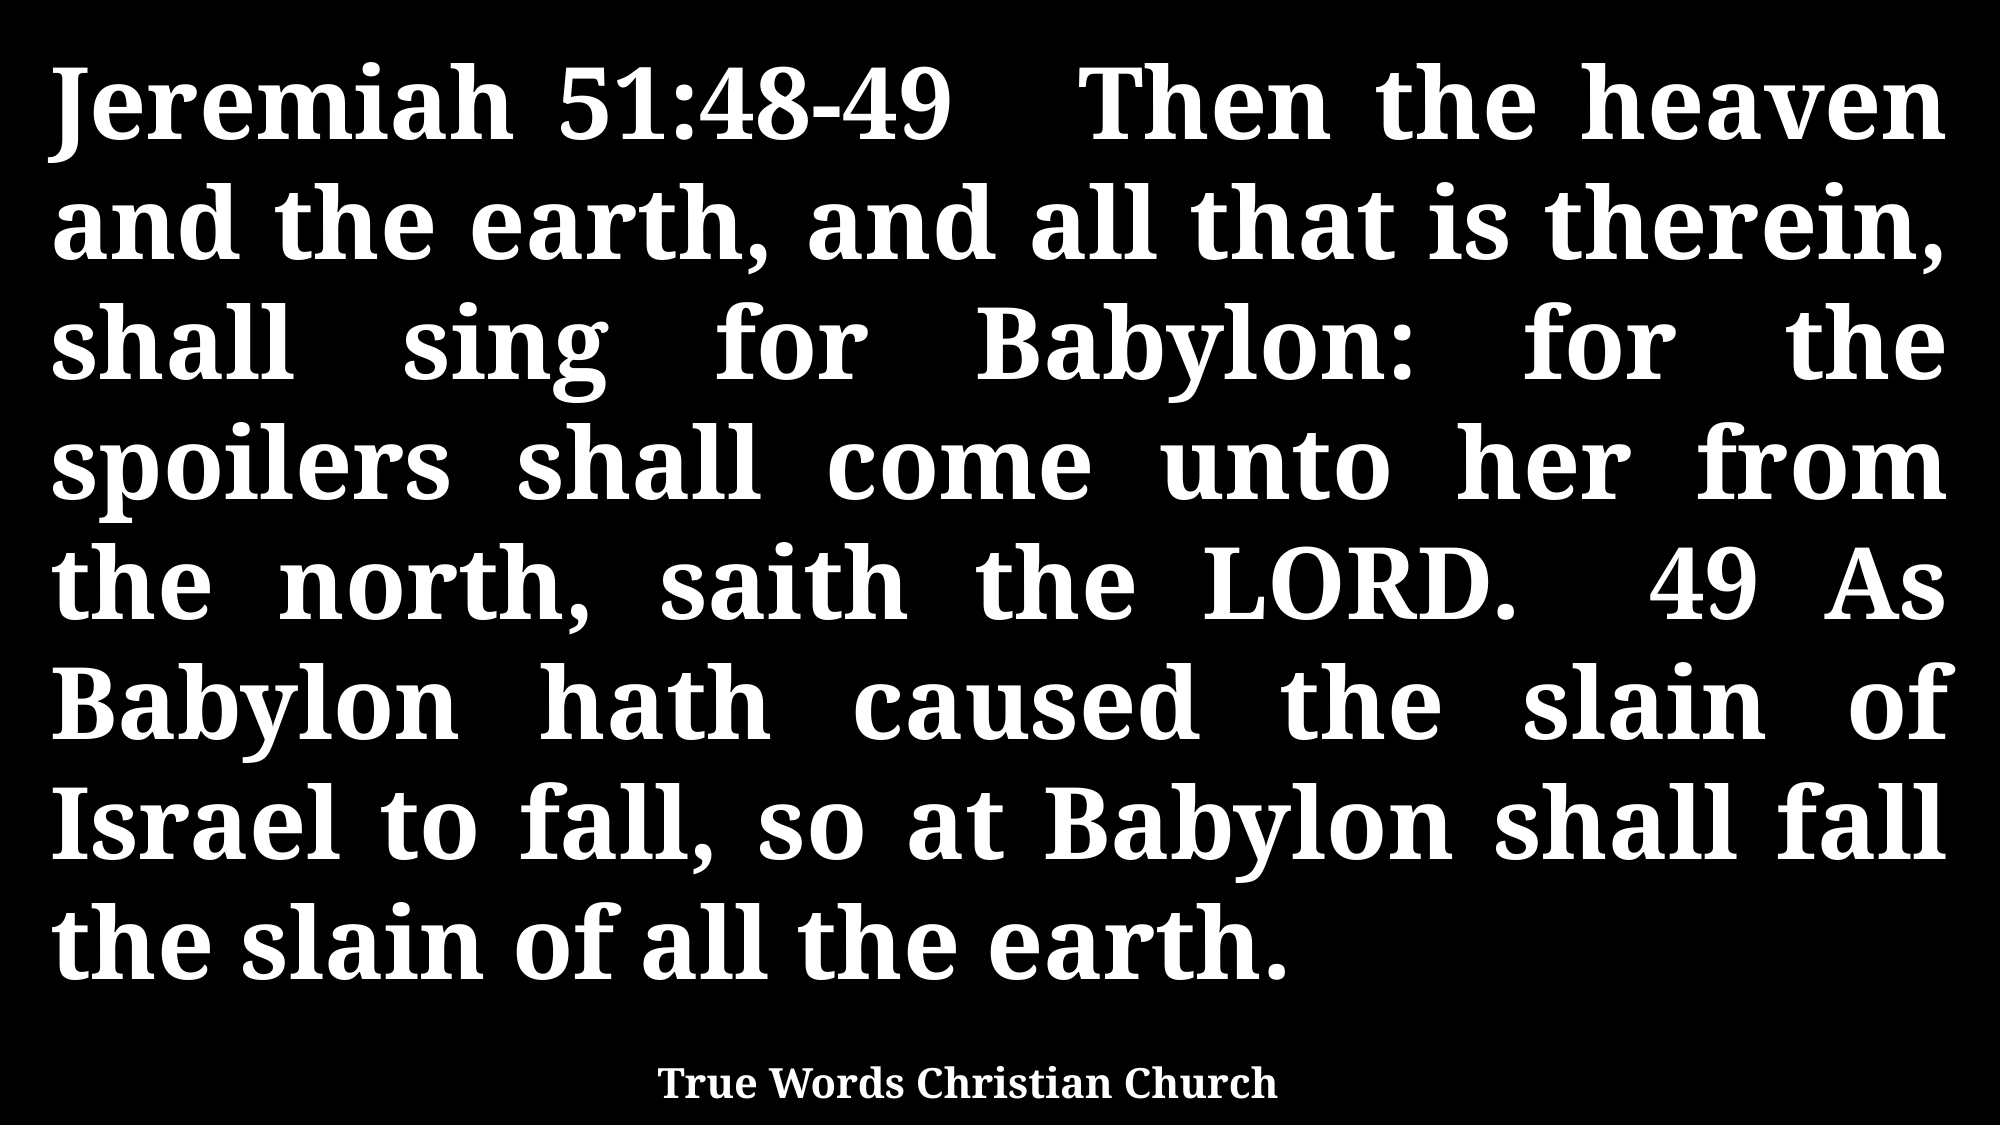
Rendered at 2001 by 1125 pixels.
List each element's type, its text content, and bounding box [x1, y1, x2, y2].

text_box True Words Christian Church [642, 1049, 1294, 1114]
text_box Jeremiah 51:48-49 Then the heaven and the earth, and all that is therein, shall sing for Babylon: for the spoilers shall come unto her from the north, saith the LORD. 49 As Babylon hath caused the slain of Israel to fall, so at Babylon shall fall the slain of all the earth. [35, 32, 1965, 1007]
